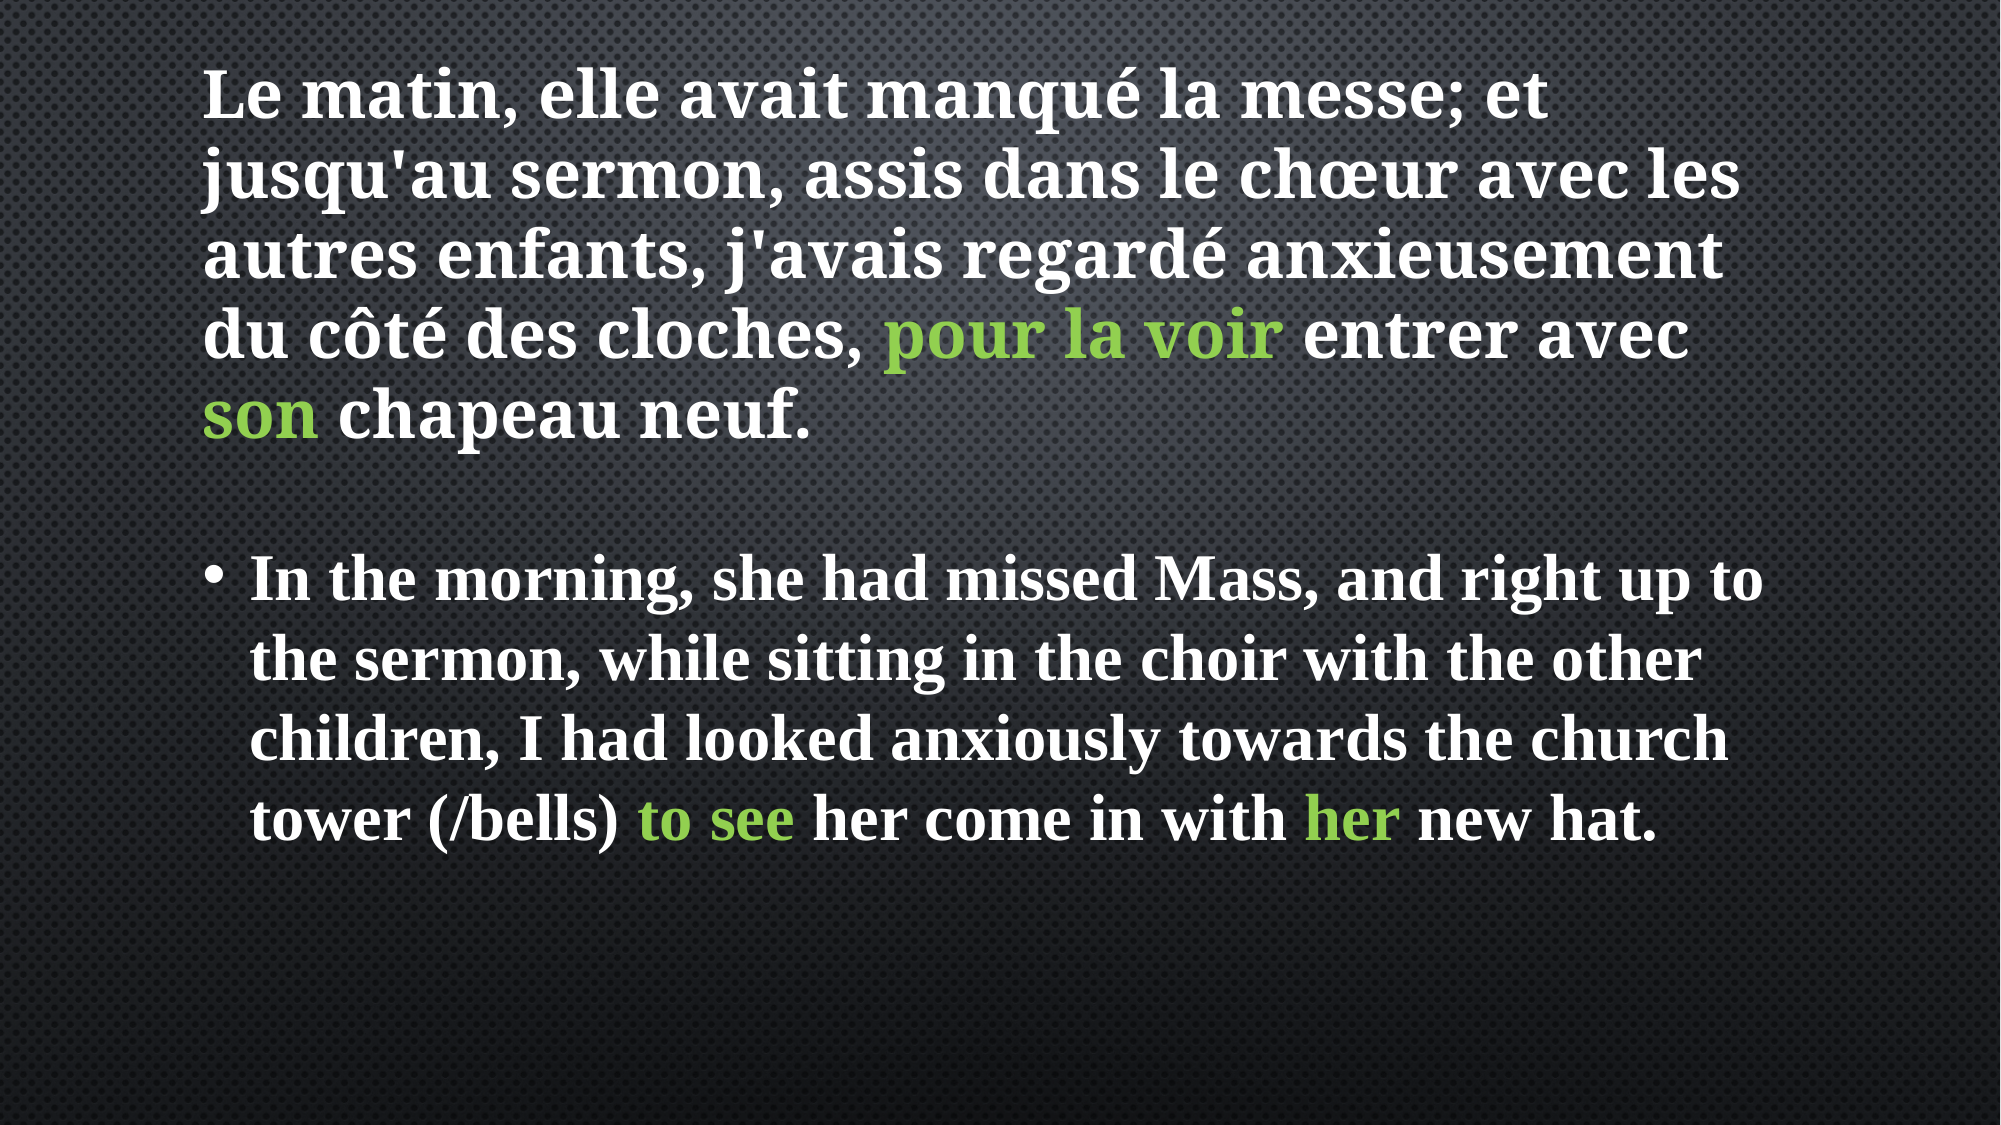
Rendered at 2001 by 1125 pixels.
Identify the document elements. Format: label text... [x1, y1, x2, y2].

title Le matin, elle avait manqué la messe; et jusqu'au sermon, assis dans le chœur avec les autres enfants, j'avais regardé anxieusement du côté des cloches, pour la voir entrer avec son chapeau neuf. [187, 99, 1813, 437]
list In the morning, she had missed Mass, and right up to the sermon, while sitting in the choir with the other children, I had looked anxiously towards the church tower (/bells) to see her come in with her new hat. [187, 437, 1813, 950]
